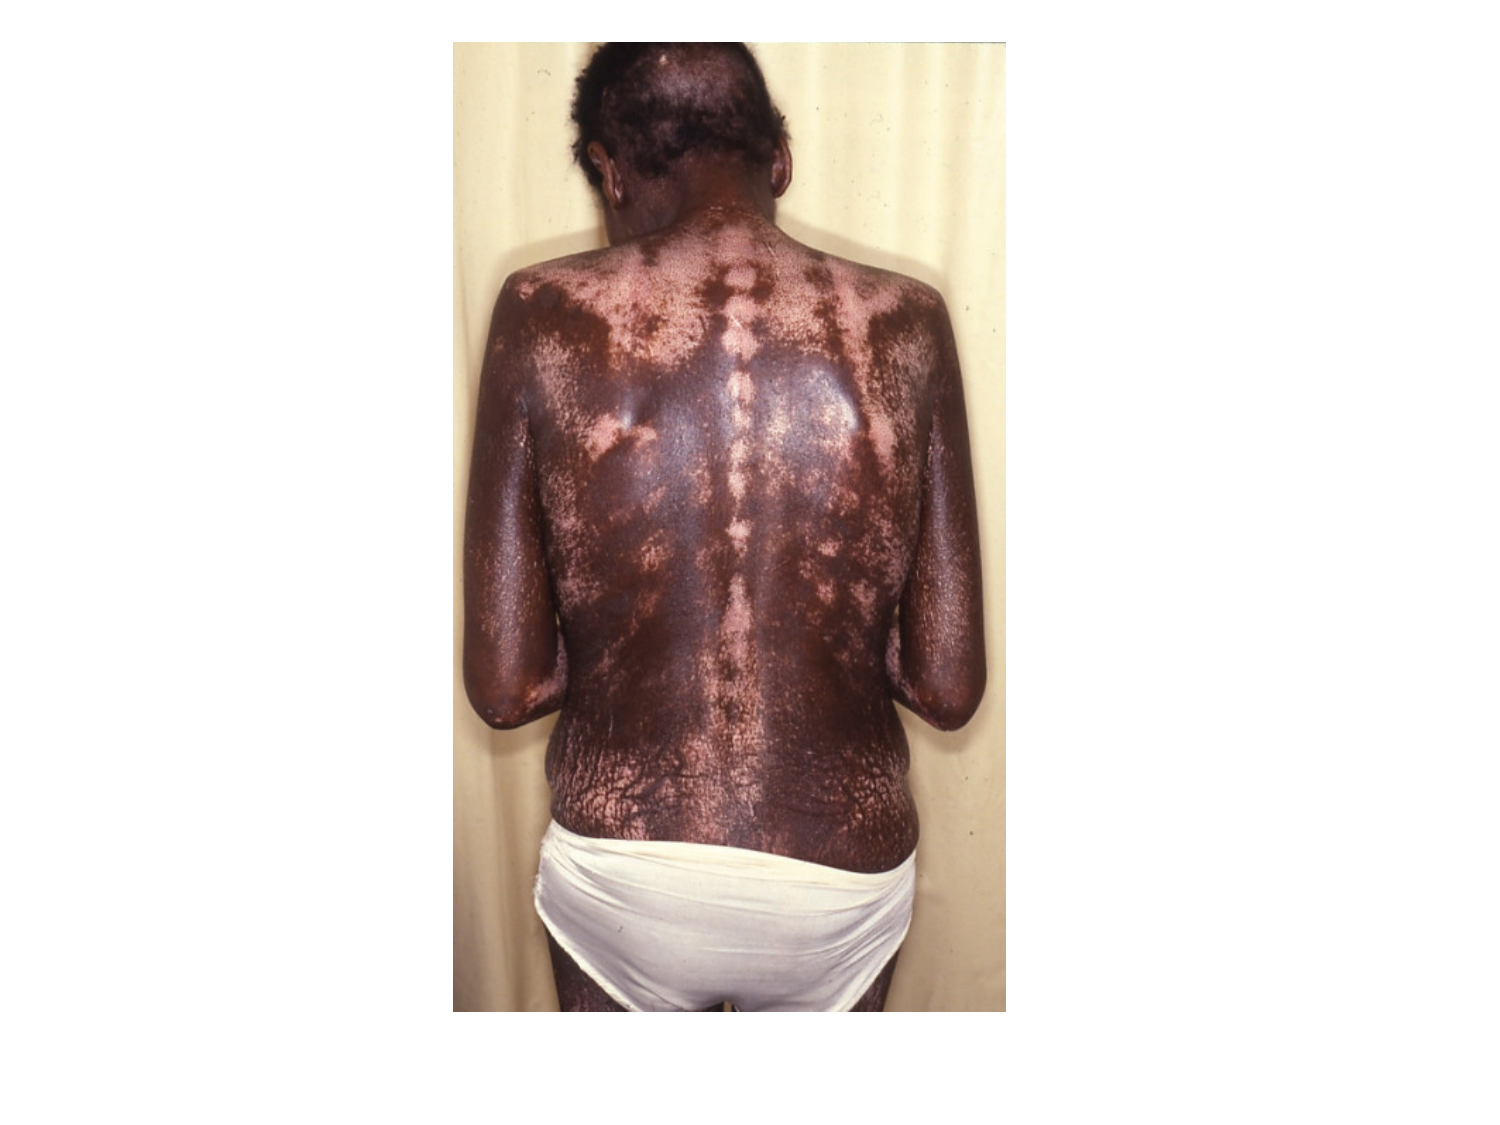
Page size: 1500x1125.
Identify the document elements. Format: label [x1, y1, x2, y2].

picture [453, 42, 1006, 1012]
